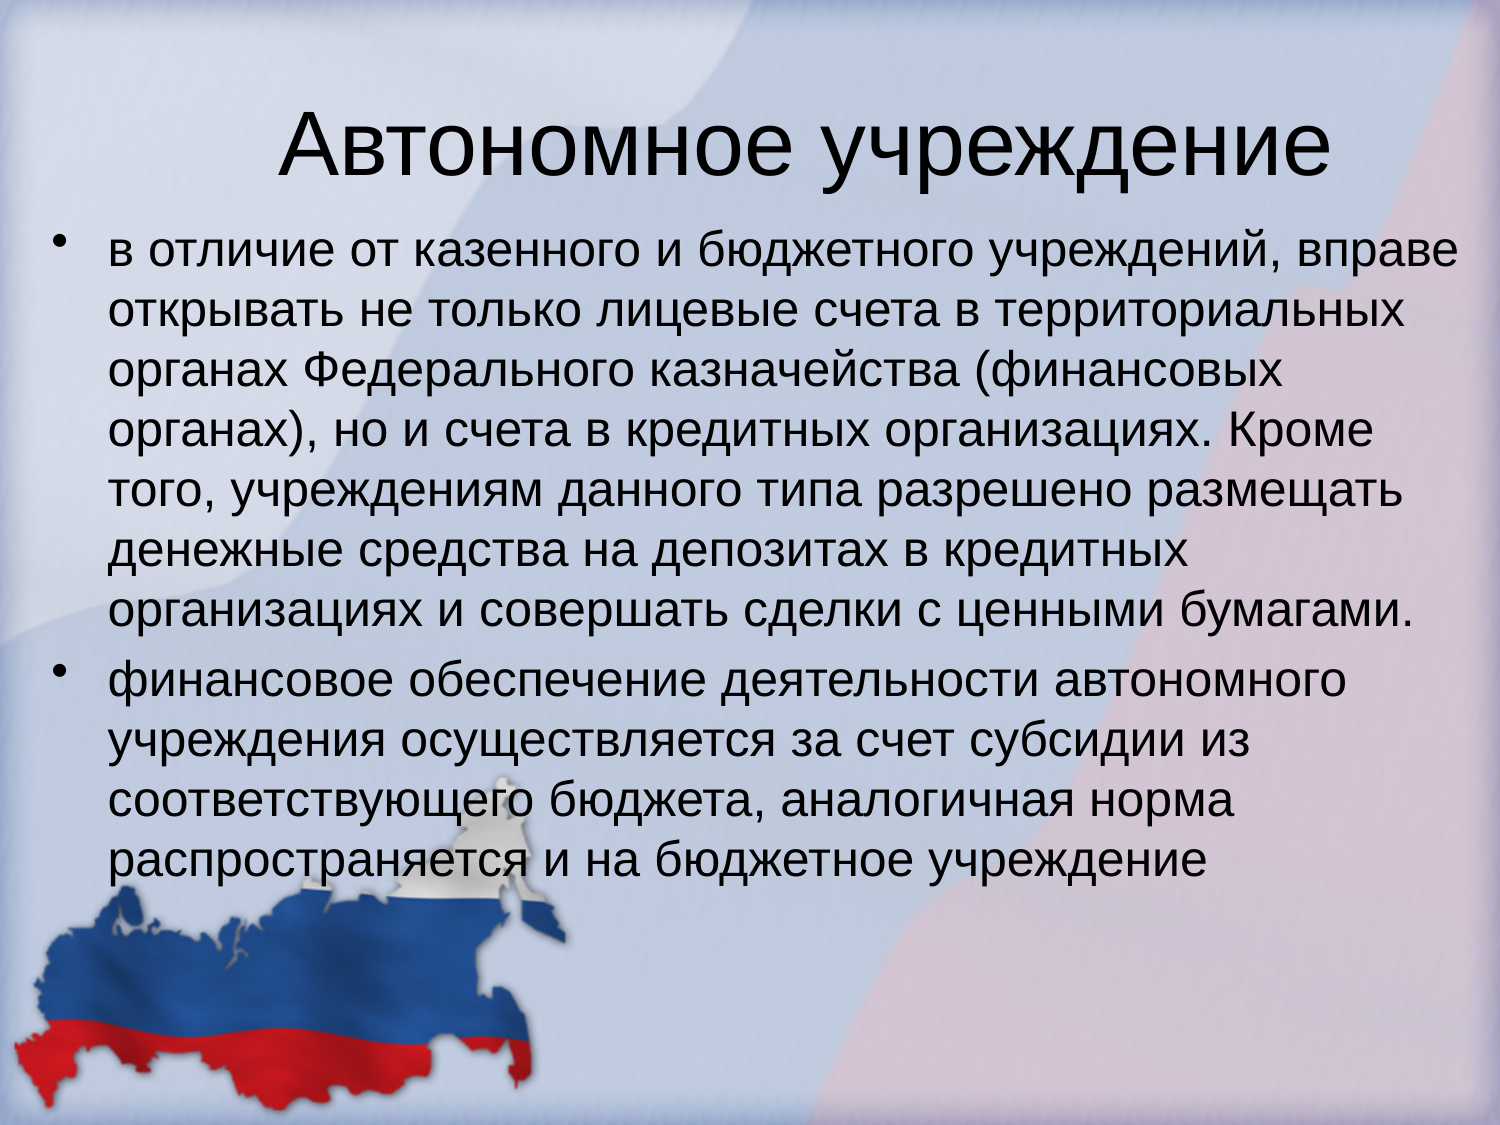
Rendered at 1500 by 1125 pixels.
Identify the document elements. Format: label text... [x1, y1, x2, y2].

title Автономное учреждение [131, 45, 1482, 209]
picture [0, 0, 1500, 1125]
list в отличие от казенного и бюджетного учреждений, вправе открывать не только лицевые счета в территориальных органах Федерального казначейства (финансовых органах), но и счета в кредитных организациях. Кроме того, учреждениям данного типа разрешено размещать денежные средства на депозитах в кредитных организациях и совершать сделки с ценными бумагами. финансовое обеспечение деятельности автономного учреждения осуществляется за счет субсидии из соответствующего бюджета, аналогичная норма распространяется и на бюджетное учреждение [36, 209, 1482, 1005]
